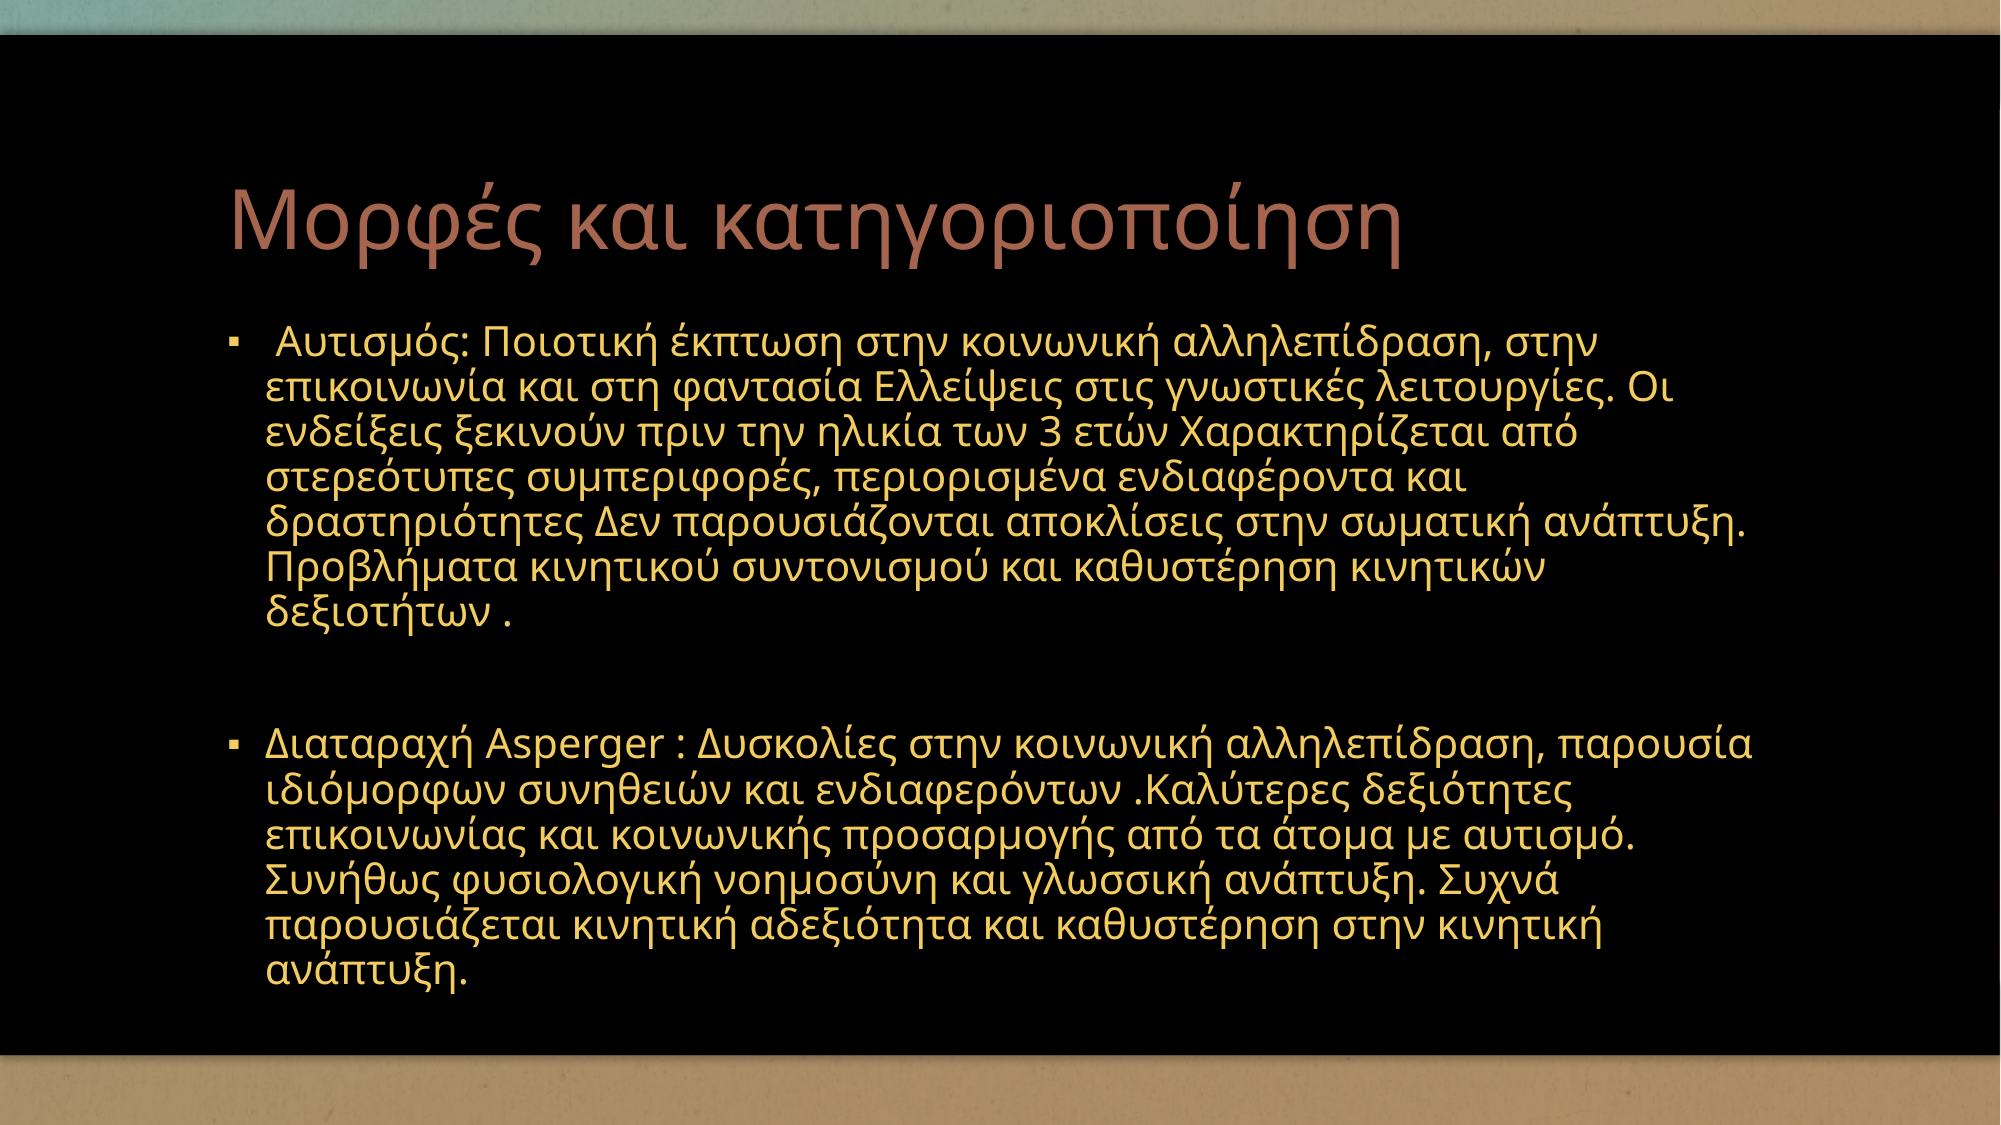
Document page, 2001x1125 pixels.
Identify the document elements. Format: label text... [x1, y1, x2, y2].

list Αυτισμός: Ποιοτική έκπτωση στην κοινωνική αλληλεπίδραση, στην επικοινωνία και στη φαντασία Ελλείψεις στις γνωστικές λειτουργίες. Οι ενδείξεις ξεκινούν πριν την ηλικία των 3 ετών Χαρακτηρίζεται από στερεότυπες συμπεριφορές, περιορισμένα ενδιαφέροντα και δραστηριότητες Δεν παρουσιάζονται αποκλίσεις στην σωματική ανάπτυξη. Προβλήματα κινητικού συντονισμού και καθυστέρηση κινητικών δεξιοτήτων . Διαταραχή Asperger : Δυσκολίες στην κοινωνική αλληλεπίδραση, παρουσία ιδιόμορφων συνηθειών και ενδιαφερόντων .Καλύτερες δεξιότητες επικοινωνίας και κοινωνικής προσαρμογής από τα άτομα με αυτισμό. Συνήθως φυσιολογική νοημοσύνη και γλωσσική ανάπτυξη. Συχνά παρουσιάζεται κινητική αδεξιότητα και καθυστέρηση στην κινητική ανάπτυξη. [212, 312, 1788, 1013]
picture [0, 0, 2001, 1125]
title Μορφές και κατηγοριοποίηση [212, 68, 1788, 275]
